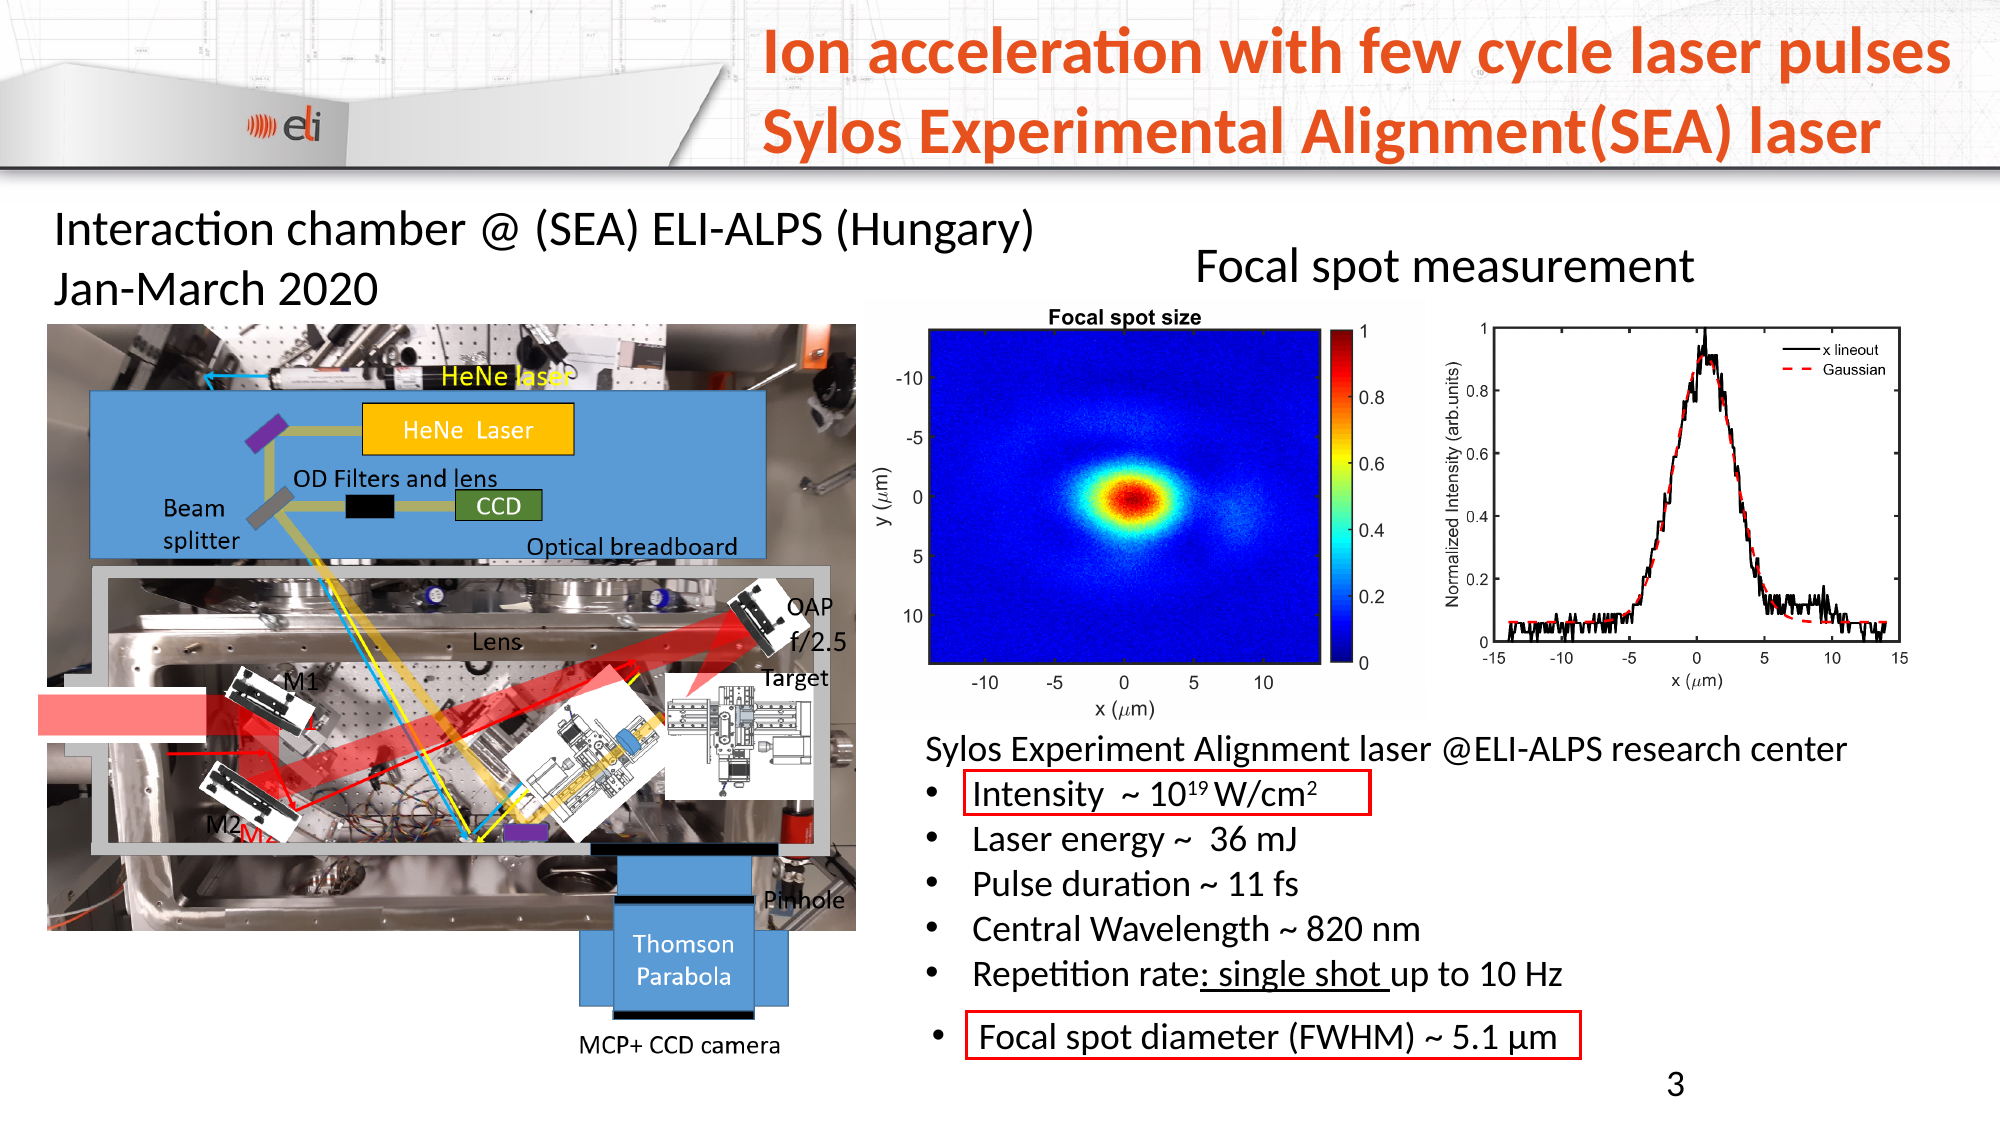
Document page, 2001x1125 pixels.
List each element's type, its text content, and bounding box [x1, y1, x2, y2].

text_box Sylos Experiment Alignment laser @ELI-ALPS research center Intensity ~ 1019 W/cm2 Laser energy ~ 36 mJ Pulse duration ~ 11 fs Central Wavelength ~ 820 nm Repetition rate: single shot up to 10 Hz [910, 716, 1972, 1002]
text_box Focal spot measurement [1180, 225, 1743, 298]
picture [0, 0, 2000, 204]
text_box 3 [1651, 1051, 1769, 1112]
picture [864, 298, 1949, 720]
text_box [0, 390, 909, 1077]
picture [47, 324, 856, 390]
text_box [964, 769, 1371, 816]
text_box Ion acceleration with few cycle laser pulses Sylos Experimental Alignment(SEA) laser [747, 0, 1969, 175]
text_box Interaction chamber @ (SEA) ELI-ALPS (Hungary) Jan-March 2020 [38, 187, 723, 340]
text_box Focal spot diameter (FWHM) ~ 5.1 µm [917, 1004, 1644, 1065]
